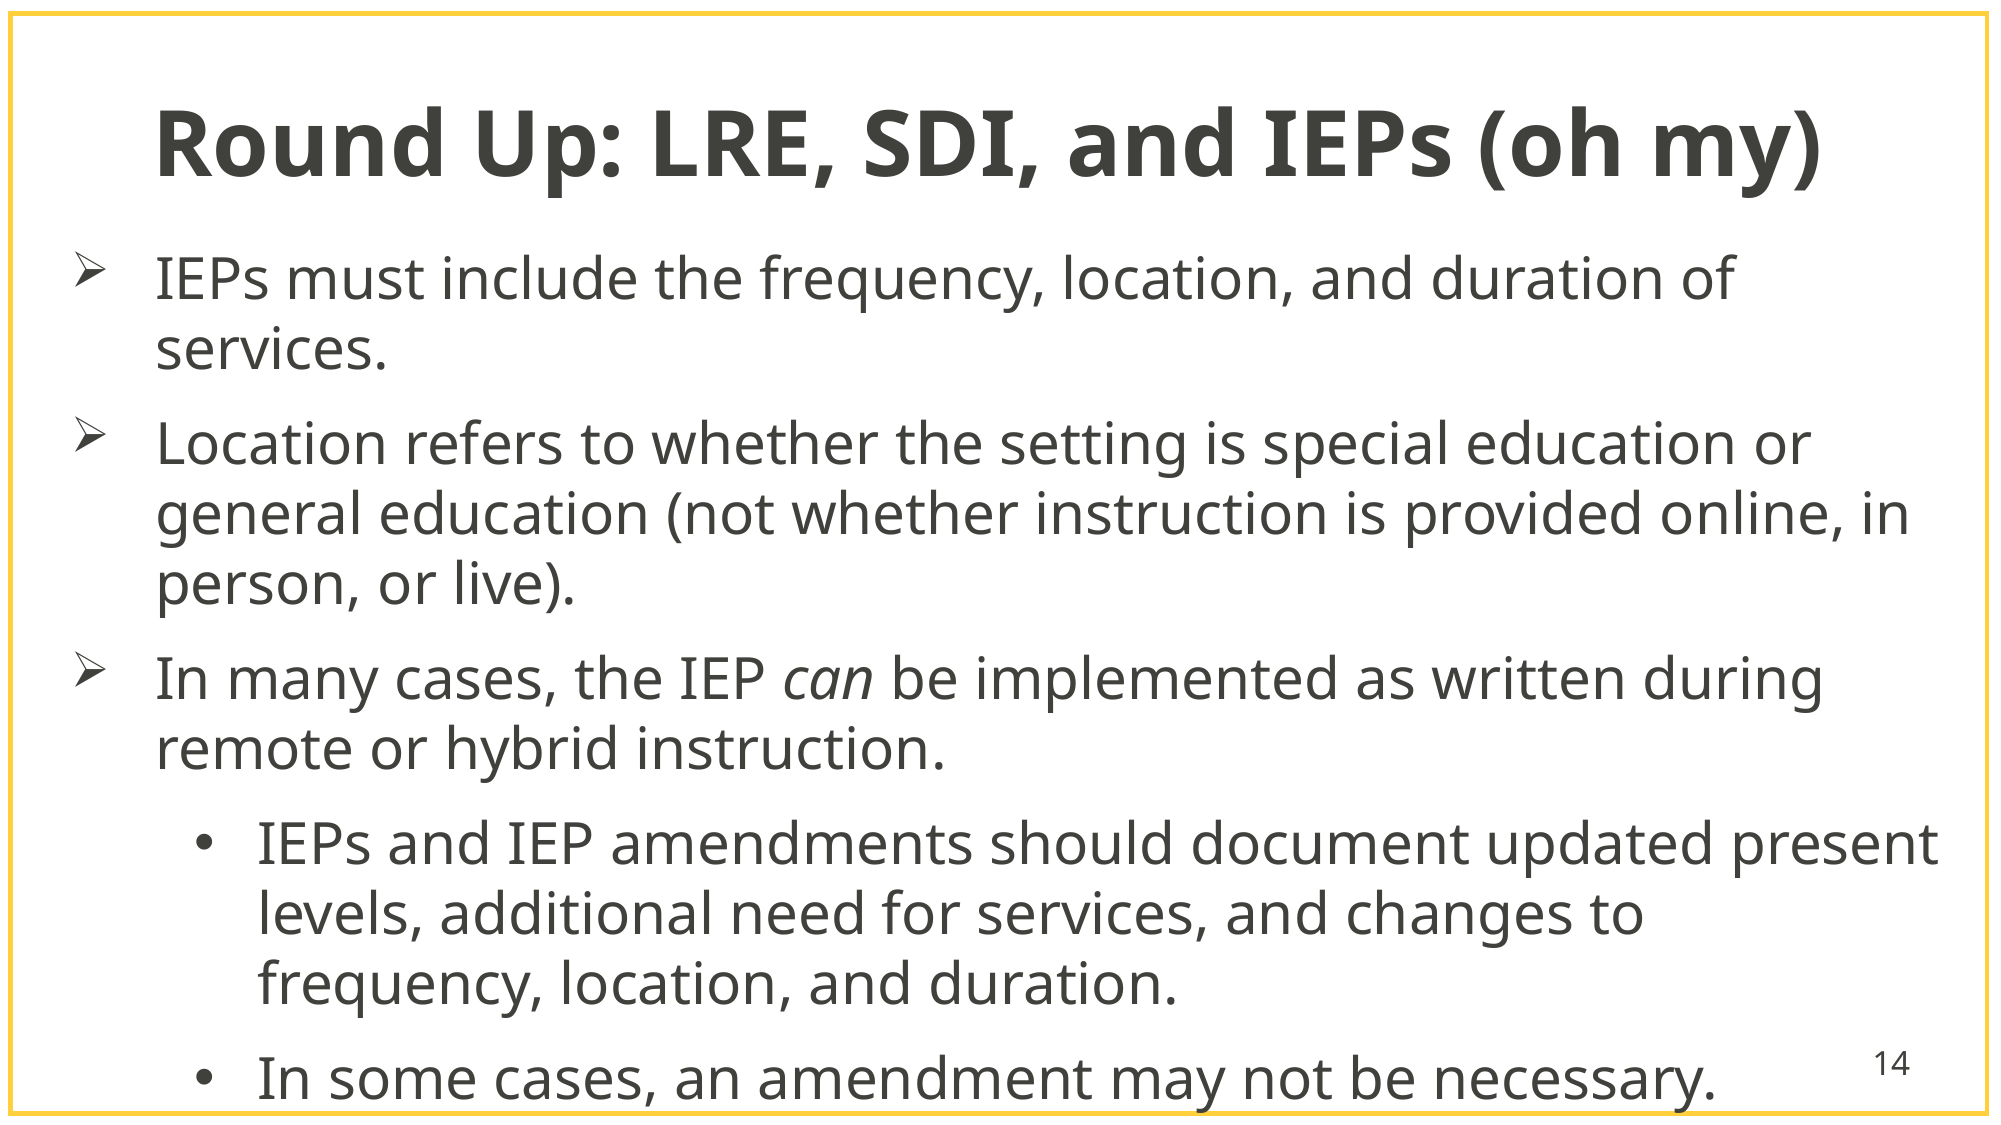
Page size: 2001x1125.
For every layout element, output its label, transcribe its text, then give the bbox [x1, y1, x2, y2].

title Round Up: LRE, SDI, and IEPs (oh my) [137, 59, 1863, 233]
slide_number 14 [1857, 1034, 1963, 1095]
list IEPs must include the frequency, location, and duration of services. Location refers to whether the setting is special education or general education (not whether instruction is provided online, in person, or live). In many cases, the IEP can be implemented as written during remote or hybrid instruction. IEPs and IEP amendments should document updated present levels, additional need for services, and changes to frequency, location, and duration. In some cases, an amendment may not be necessary. [37, 233, 1958, 1065]
